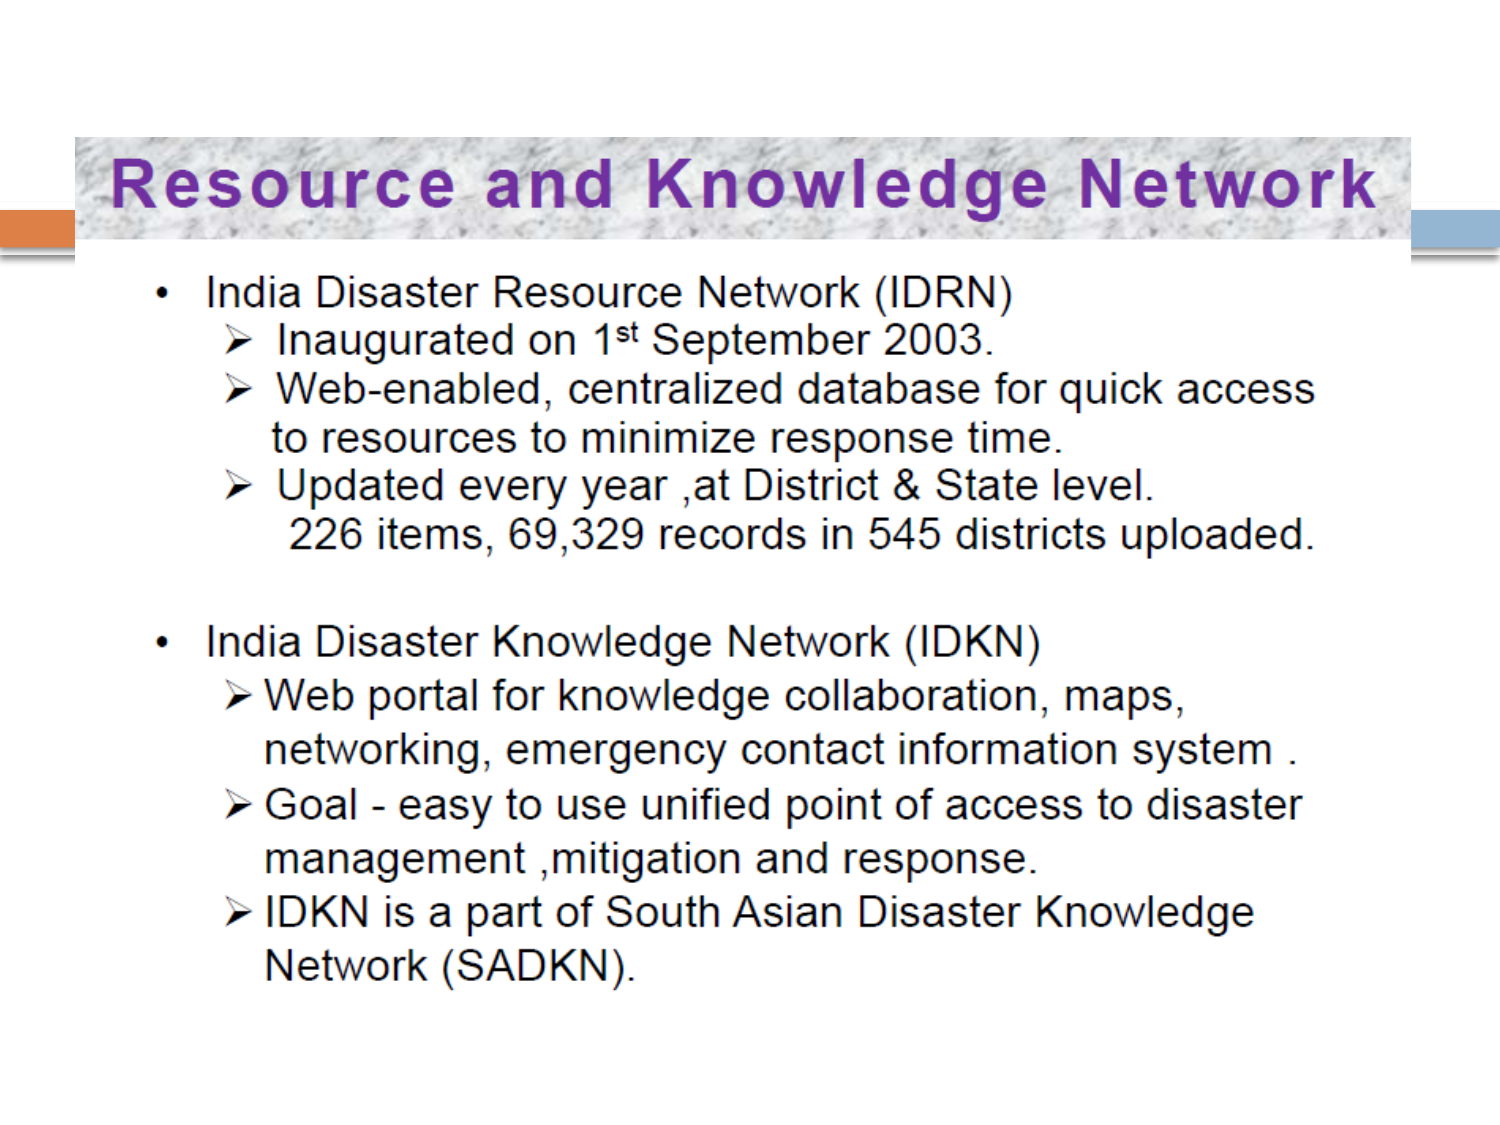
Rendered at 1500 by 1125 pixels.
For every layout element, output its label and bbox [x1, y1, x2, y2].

list [74, 137, 1412, 1063]
